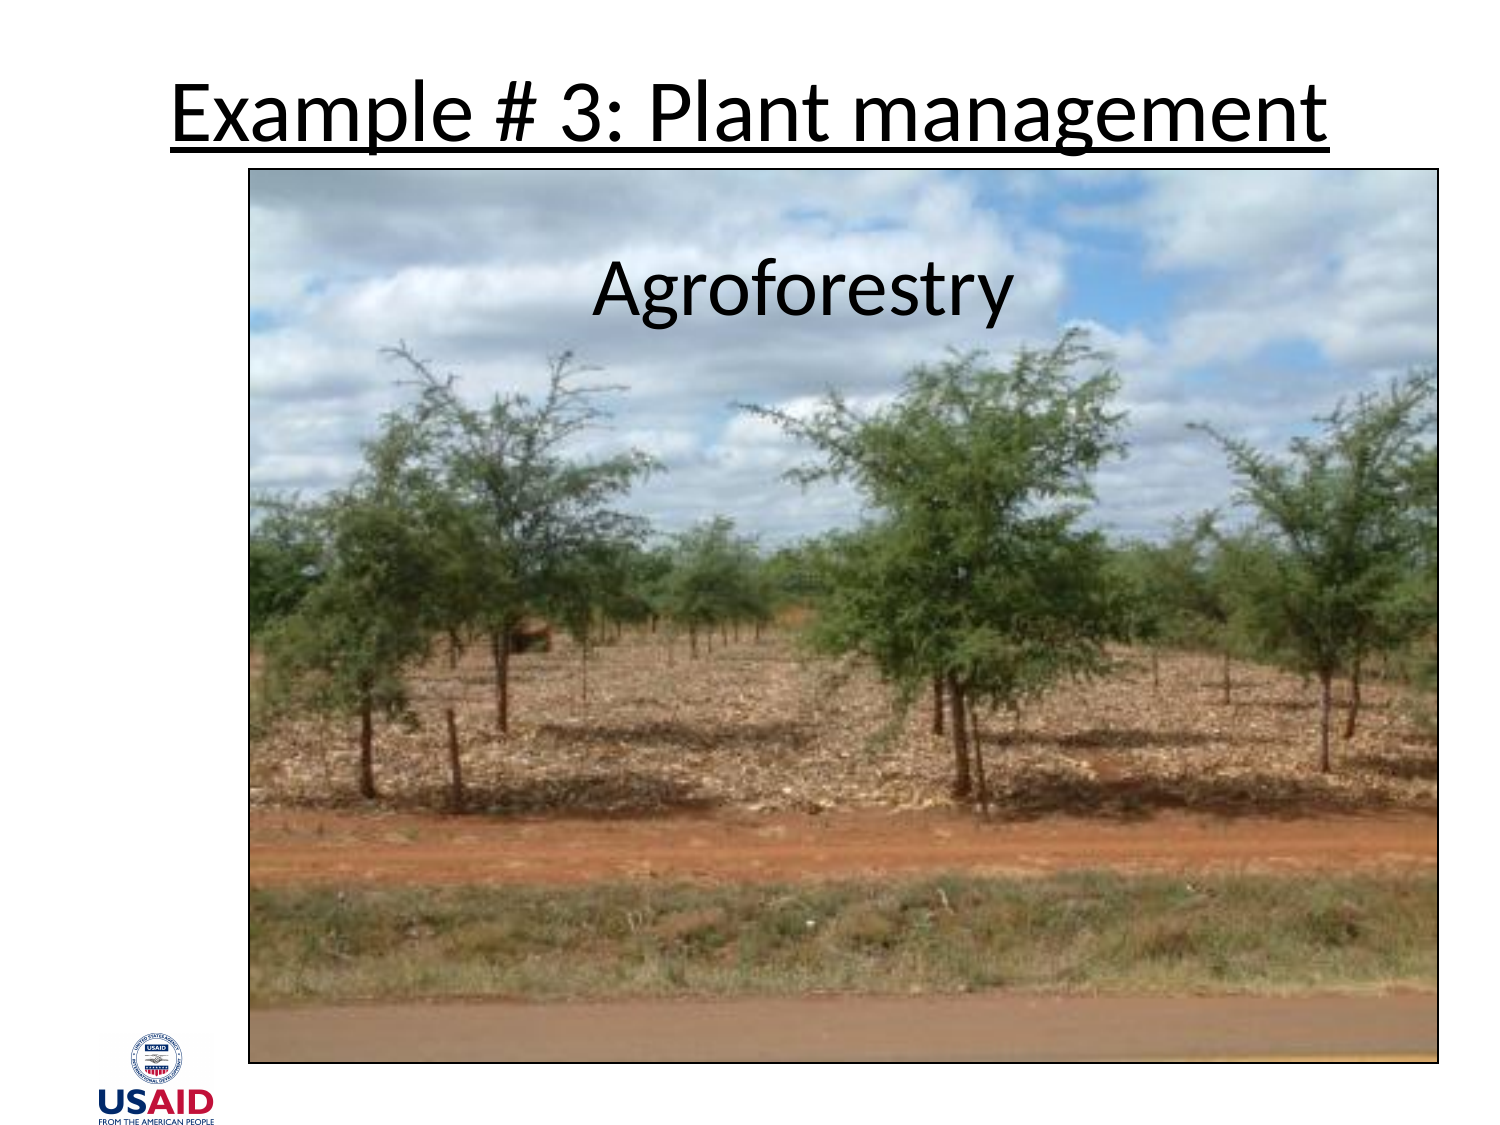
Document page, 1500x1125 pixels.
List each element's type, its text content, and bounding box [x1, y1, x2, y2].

picture [249, 169, 1438, 1063]
picture [99, 1033, 214, 1125]
text_box Example # 3: Plant management [74, 45, 1425, 233]
